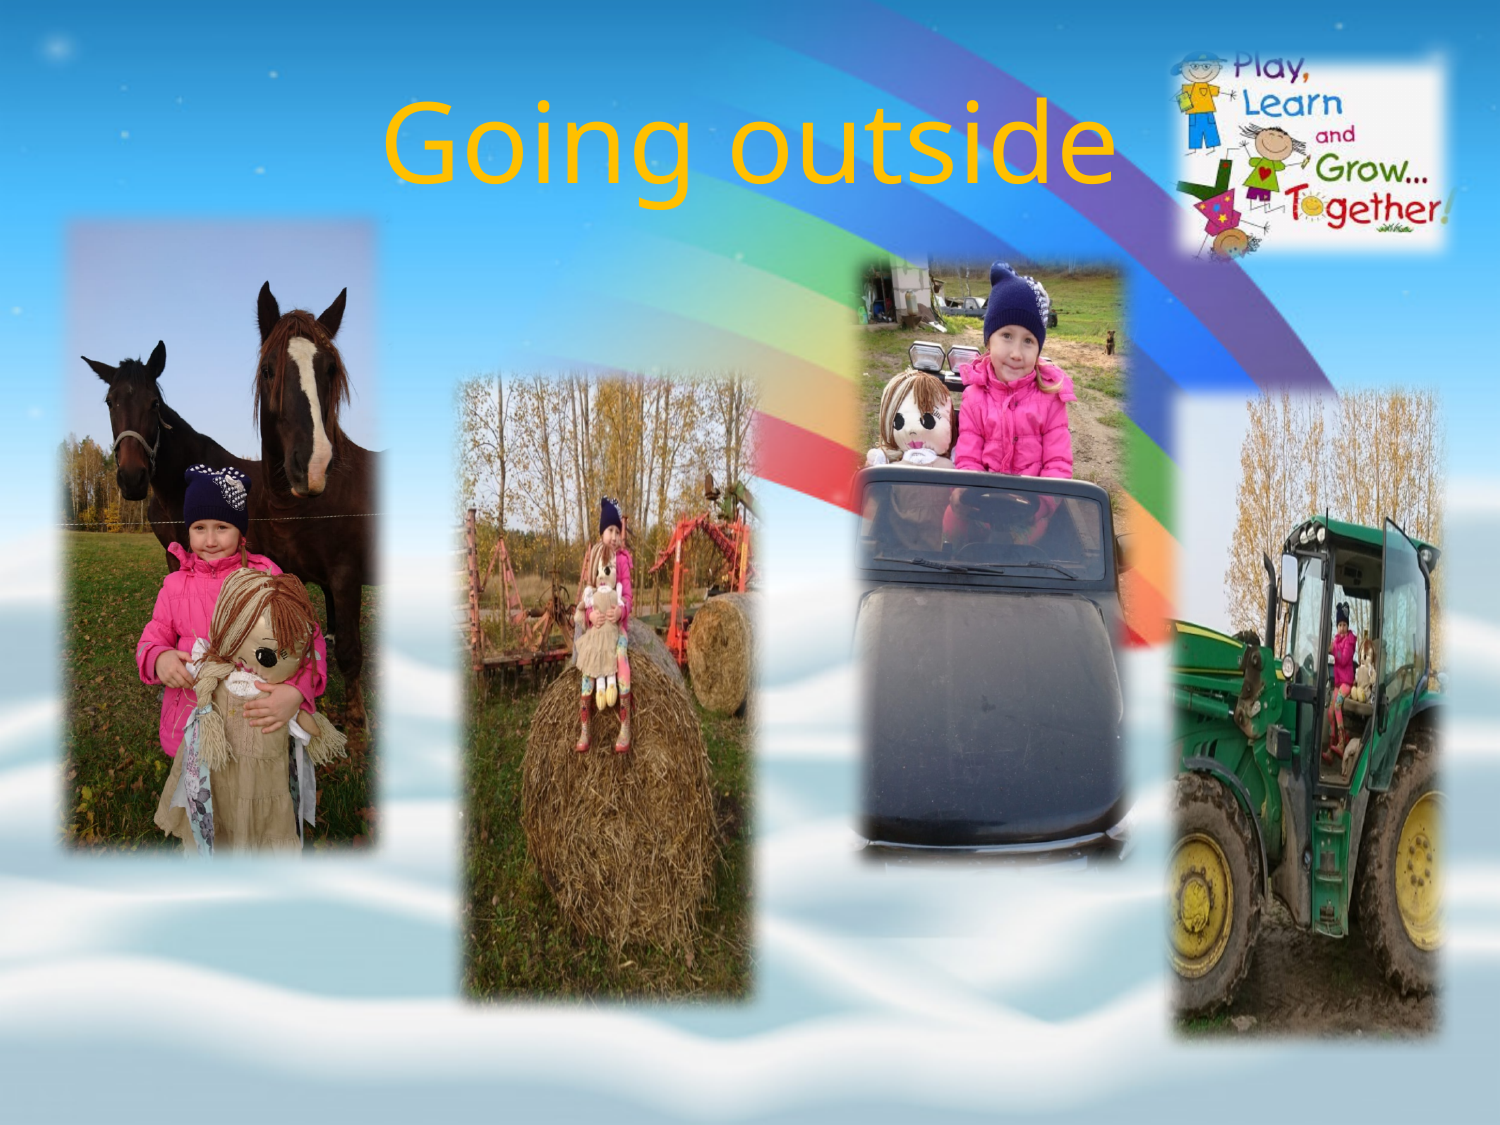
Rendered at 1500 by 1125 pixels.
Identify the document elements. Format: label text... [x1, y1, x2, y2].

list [843, 245, 1143, 880]
picture [0, 0, 1500, 1125]
title Going outside [75, 45, 1162, 233]
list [46, 198, 395, 868]
